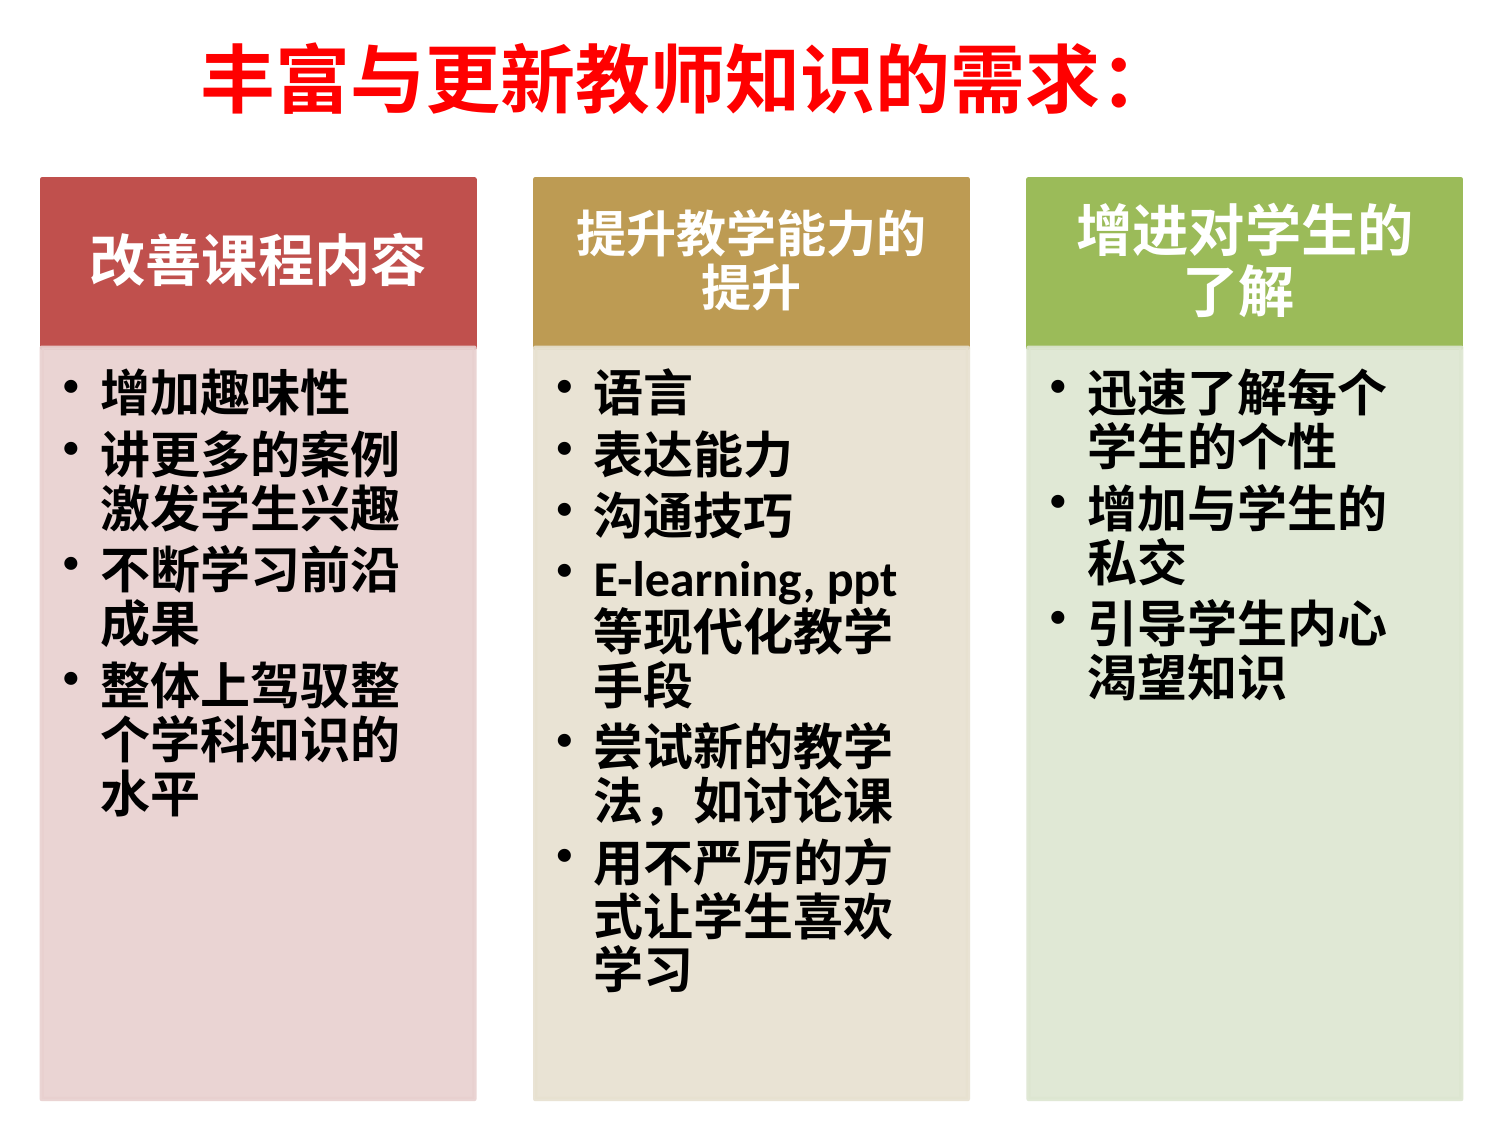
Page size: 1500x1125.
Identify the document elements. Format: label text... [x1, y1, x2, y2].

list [41, 89, 1463, 1125]
title 丰富与更新教师知识的需求： [0, 0, 1500, 172]
